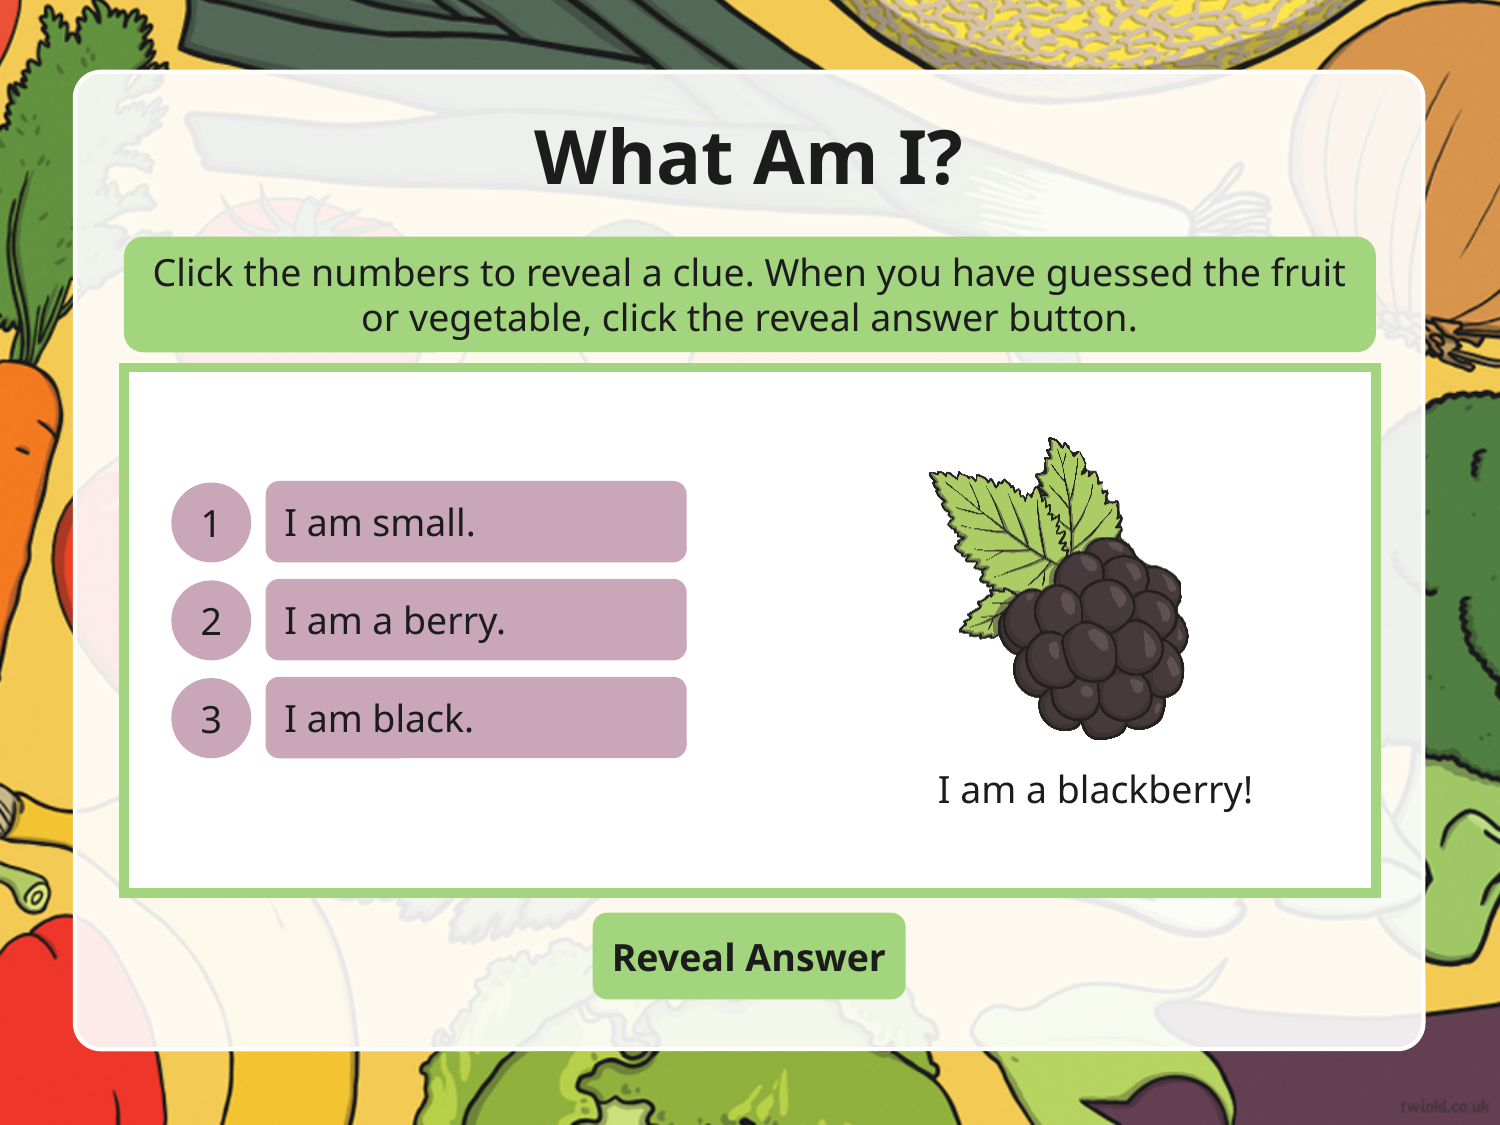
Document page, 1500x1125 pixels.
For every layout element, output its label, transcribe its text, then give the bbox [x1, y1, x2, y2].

picture [0, 0, 1500, 1125]
text_box [123, 366, 1377, 894]
text_box I am small. [264, 479, 688, 564]
text_box I am black. [264, 675, 688, 760]
text_box Click the numbers to reveal a clue. When you have guessed the fruit or vegetable, click the reveal answer button. [122, 235, 1378, 354]
text_box 1 [170, 481, 253, 564]
text_box Reveal Answer [591, 911, 907, 1001]
title What Am I? [75, 78, 1424, 242]
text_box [923, 437, 1268, 819]
text_box I am a berry. [264, 577, 688, 662]
text_box 2 [170, 579, 253, 662]
text_box 3 [170, 677, 253, 760]
